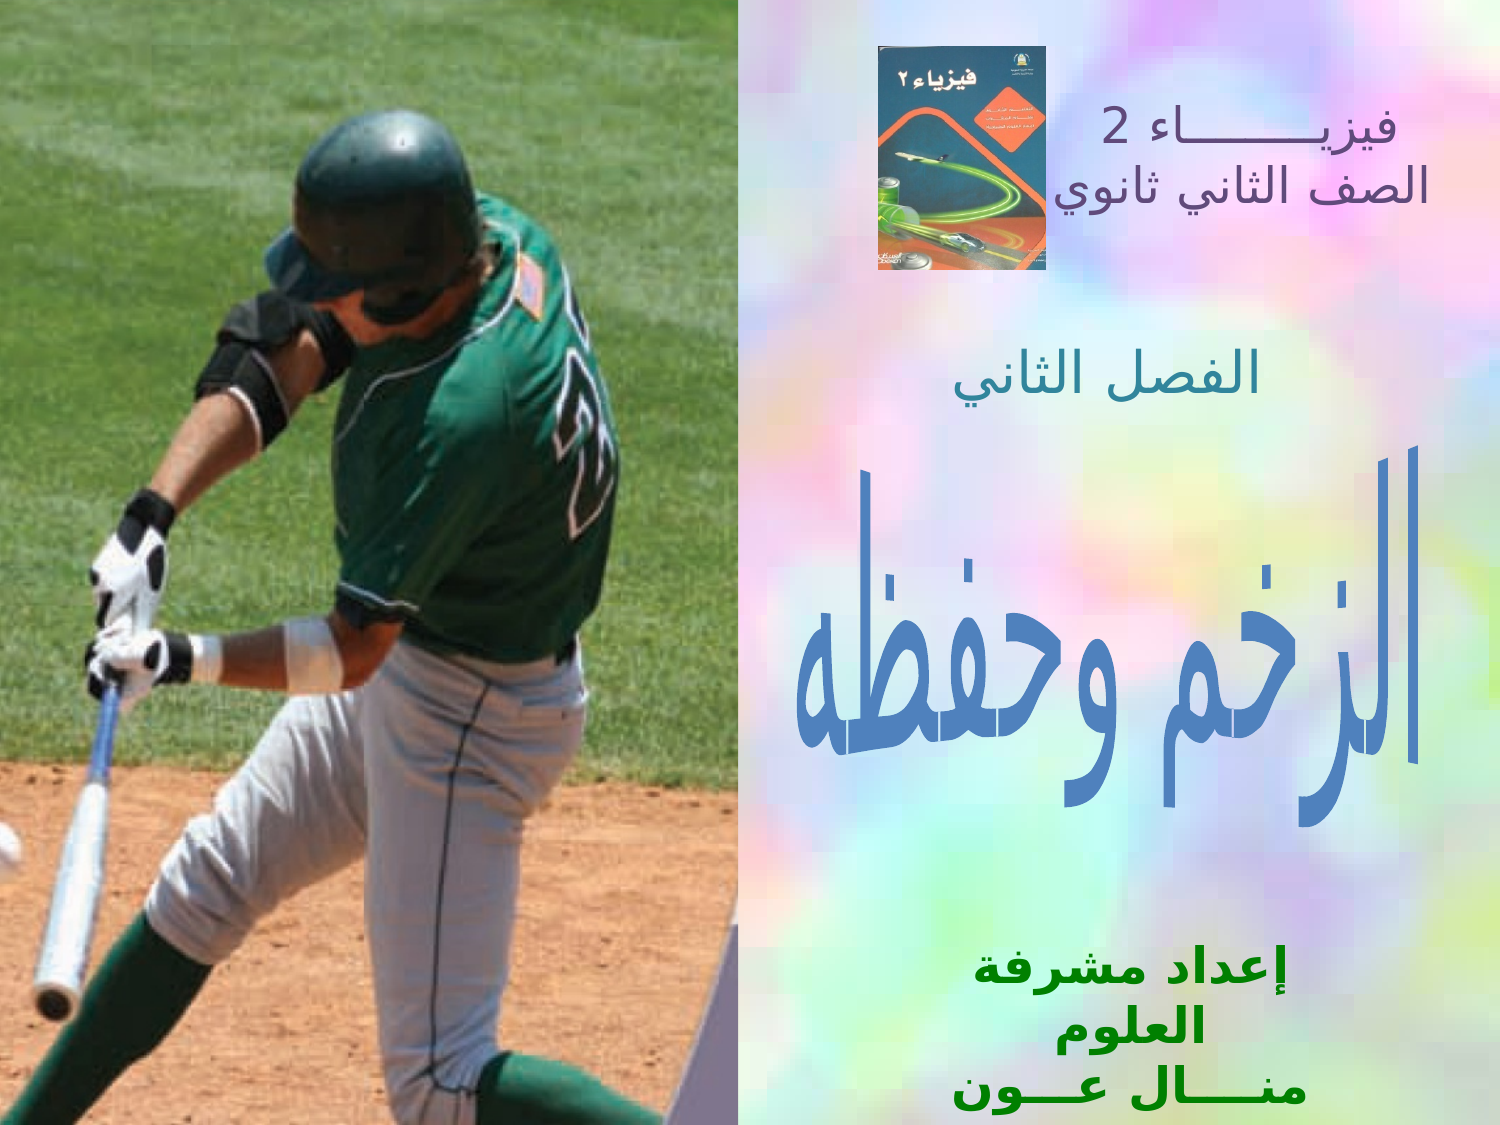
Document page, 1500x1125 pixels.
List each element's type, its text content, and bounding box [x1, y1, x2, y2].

picture [0, 0, 1500, 1125]
text_box فيزيـــــــــاء 2 الصف الثاني ثانوي [1050, 86, 1500, 221]
text_box الفصل الثاني [890, 328, 1278, 413]
text_box إعداد مشرفة العلوم منــــال عـــون [878, 925, 1383, 1121]
